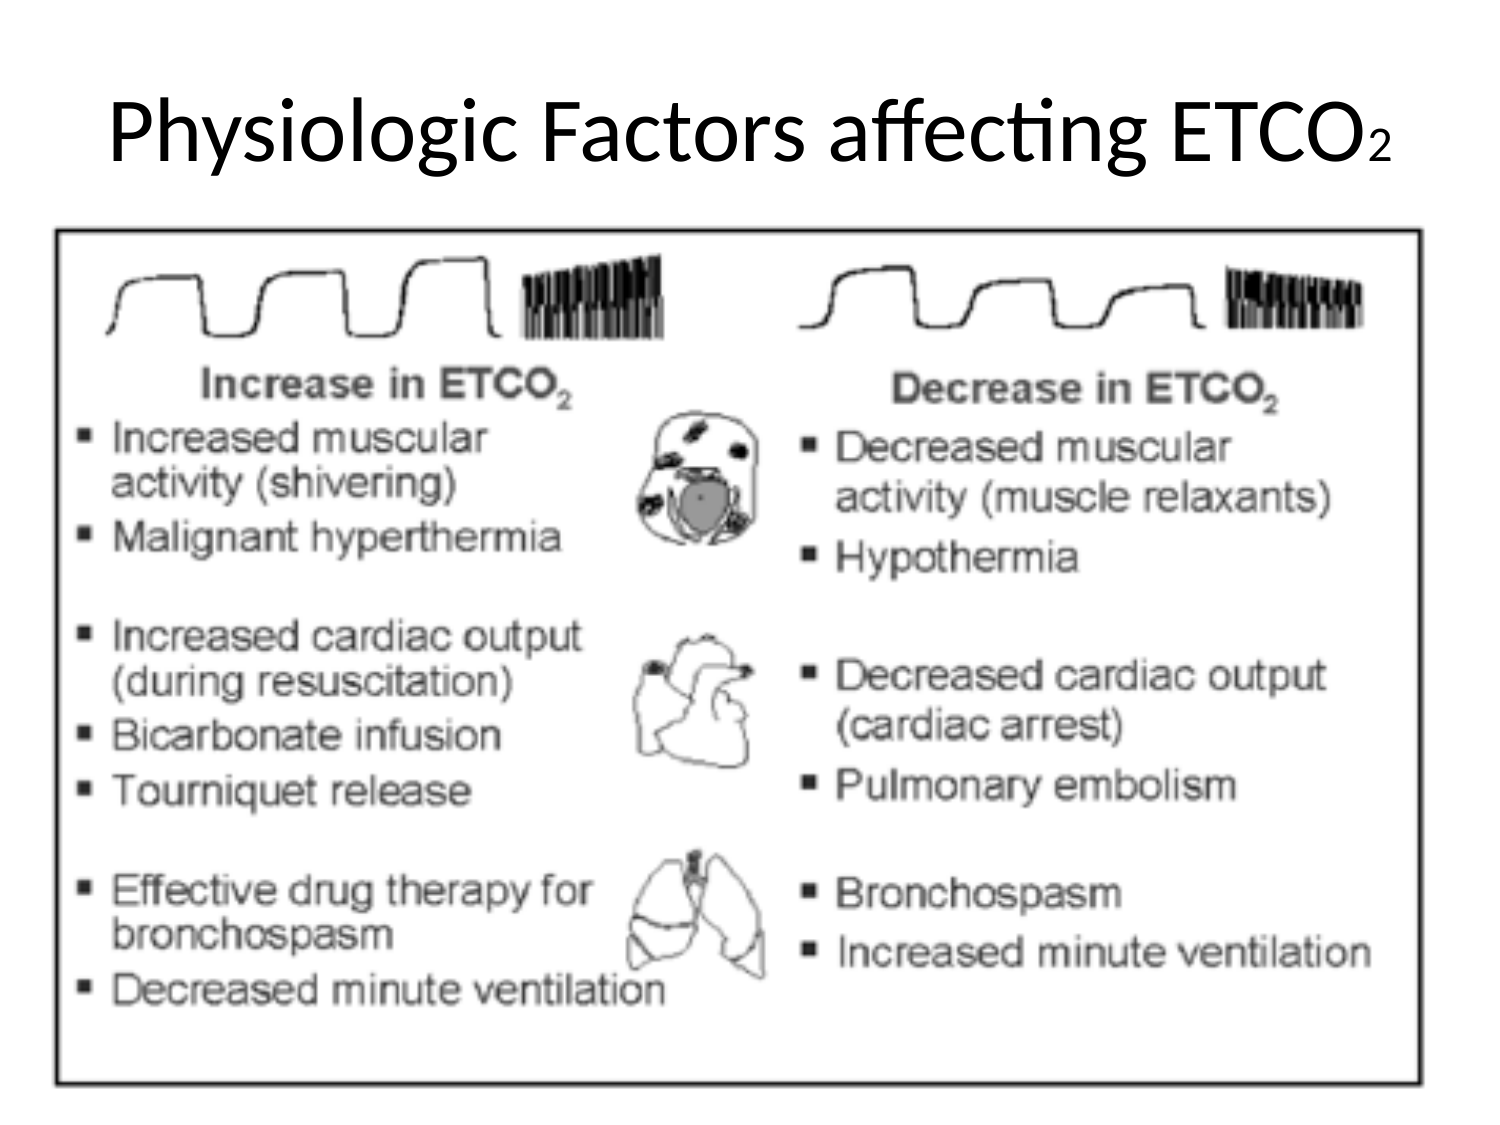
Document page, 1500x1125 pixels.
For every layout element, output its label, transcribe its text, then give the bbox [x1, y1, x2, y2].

picture [49, 224, 1463, 1125]
title Physiologic Factors affecting ETCO2 [75, 0, 1425, 222]
